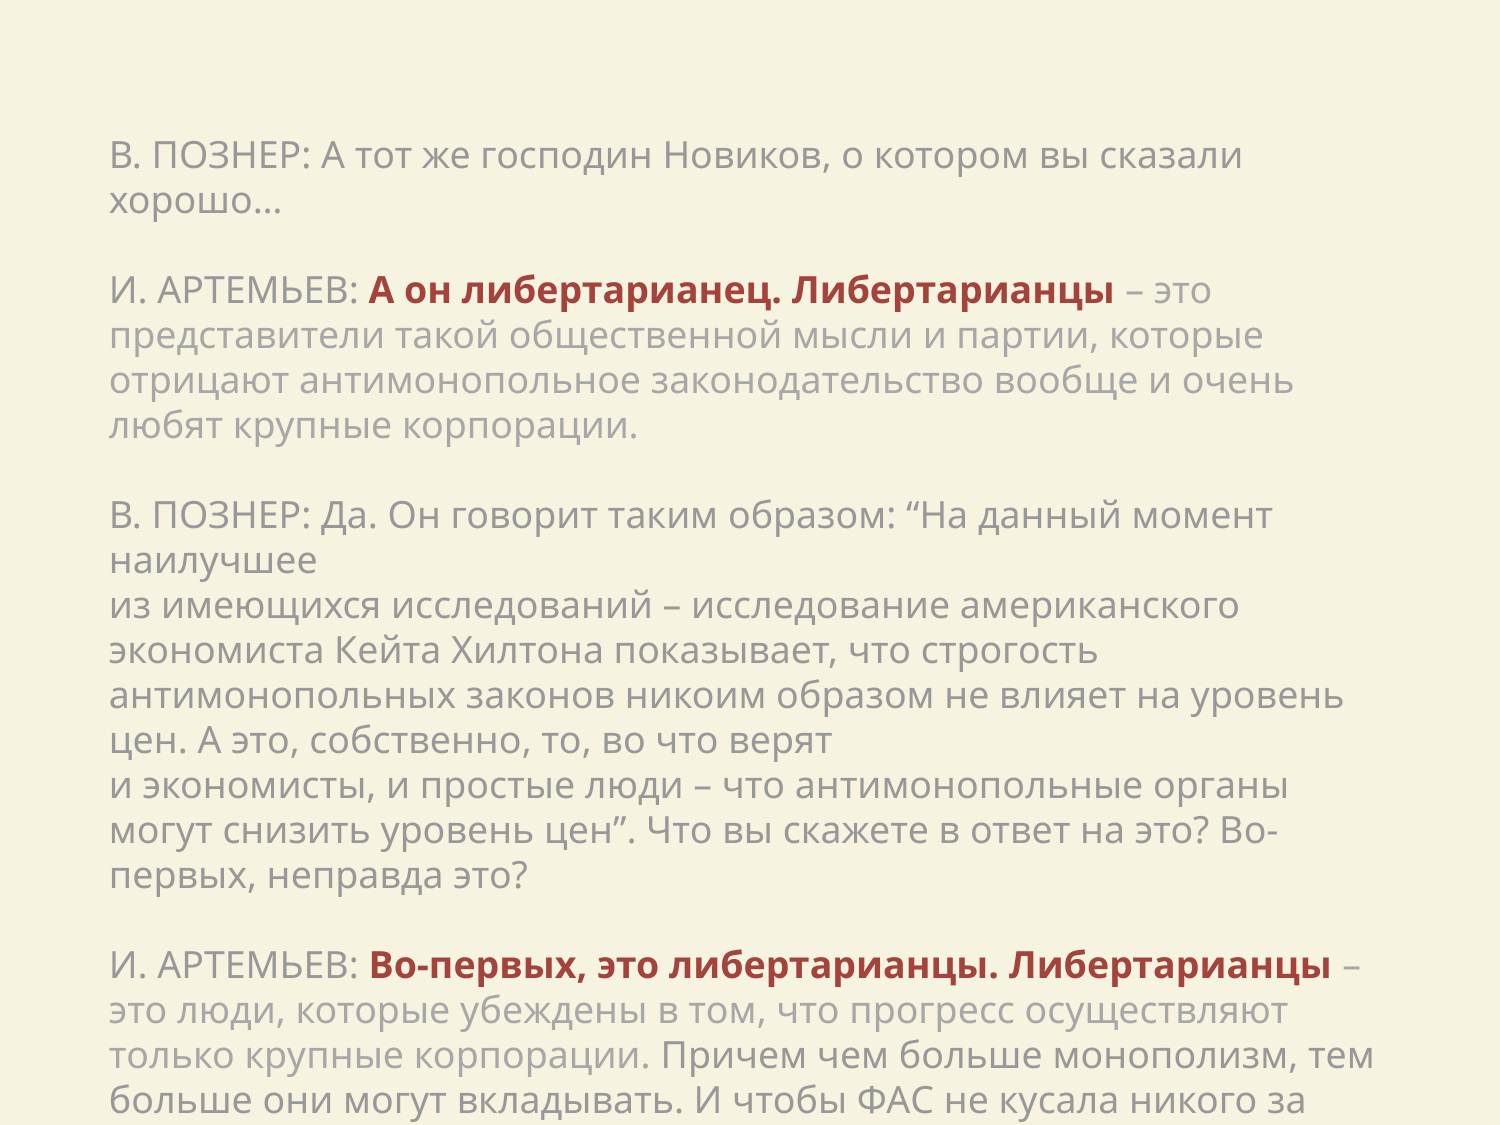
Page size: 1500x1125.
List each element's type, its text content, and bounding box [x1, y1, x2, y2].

text_box В. ПОЗНЕР: А тот же господин Новиков, о котором вы сказали хорошо… И. АРТЕМЬЕВ: А он либертарианец. Либертарианцы – это представители такой общественной мысли и партии, которые отрицают антимонопольное законодательство вообще и очень любят крупные корпорации. В. ПОЗНЕР: Да. Он говорит таким образом: “На данный момент наилучшее из имеющихся исследований – исследование американского экономиста Кейта Хилтона показывает, что строгость антимонопольных законов никоим образом не влияет на уровень цен. А это, собственно, то, во что верят и экономисты, и простые люди – что антимонопольные органы могут снизить уровень цен”. Что вы скажете в ответ на это? Во-первых, неправда это? И. АРТЕМЬЕВ: Во-первых, это либертарианцы. Либертарианцы – это люди, которые убеждены в том, что прогресс осуществляют только крупные корпорации. Причем чем больше монополизм, тем больше они могут вкладывать. И чтобы ФАС не кусала никого за ногу и не мешала им заниматься привычным делом прогресса. Вы верите, что наш “Газпром” занимается привычным делом прогресса? [94, 123, 1406, 1125]
